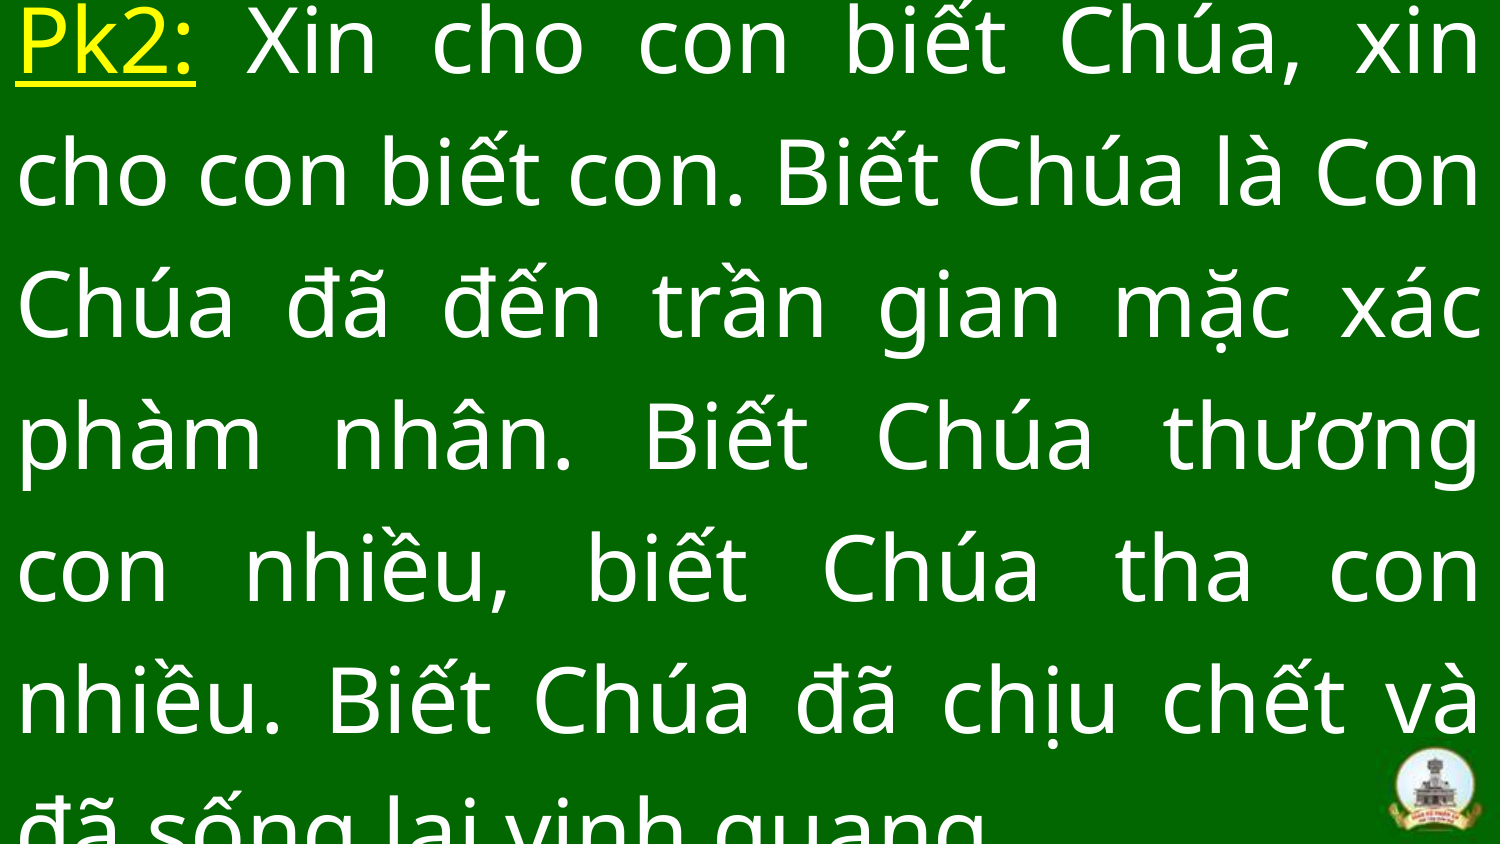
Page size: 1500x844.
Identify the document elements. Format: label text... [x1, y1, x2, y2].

title Pk2: Xin cho con biết Chúa, xin cho con biết con. Biết Chúa là Con Chúa đã đến trần gian mặc xác phàm nhân. Biết Chúa thương con nhiều, biết Chúa tha con nhiều. Biết Chúa đã chịu chết và đã sống lại vinh quang. [0, 0, 1500, 844]
